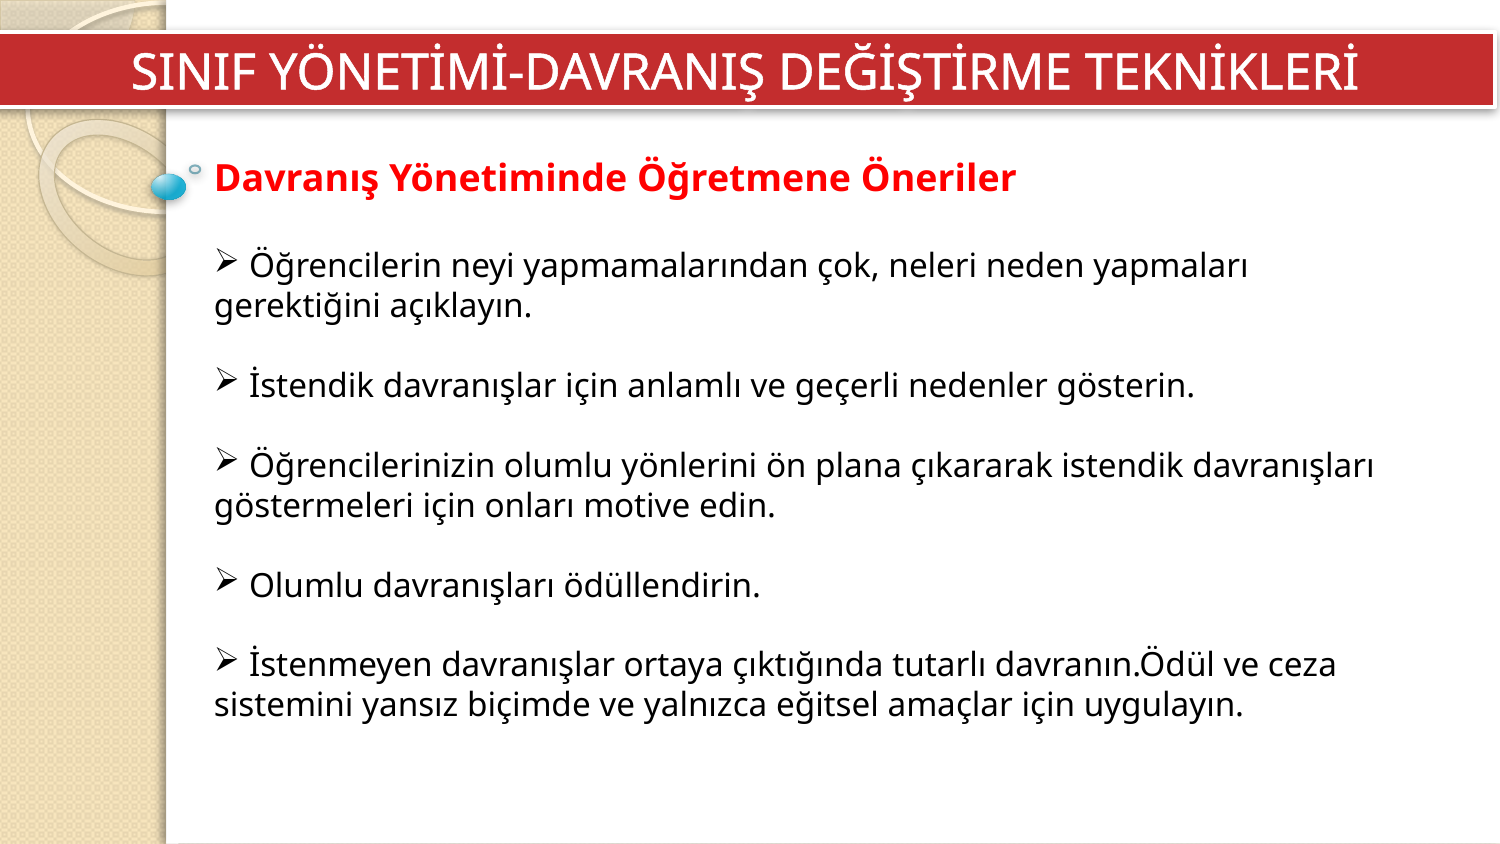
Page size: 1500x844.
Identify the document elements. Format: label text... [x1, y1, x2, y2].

text_box Davranış Yönetiminde Öğretmene Öneriler Öğrencilerin neyi yapmamalarından çok, neleri neden yapmaları gerektiğini açıklayın. İstendik davranışlar için anlamlı ve geçerli nedenler gösterin. Öğrencilerinizin olumlu yönlerini ön plana çıkararak istendik davranışları göstermeleri için onları motive edin. Olumlu davranışları ödüllendirin. İstenmeyen davranışlar ortaya çıktığında tutarlı davranın.Ödül ve ceza sistemini yansız biçimde ve yalnızca eğitsel amaçlar için uygulayın. [199, 146, 1407, 731]
text_box SINIF YÖNETİMİ-DAVRANIŞ DEĞİŞTİRME TEKNİKLERİ [0, 30, 1497, 109]
